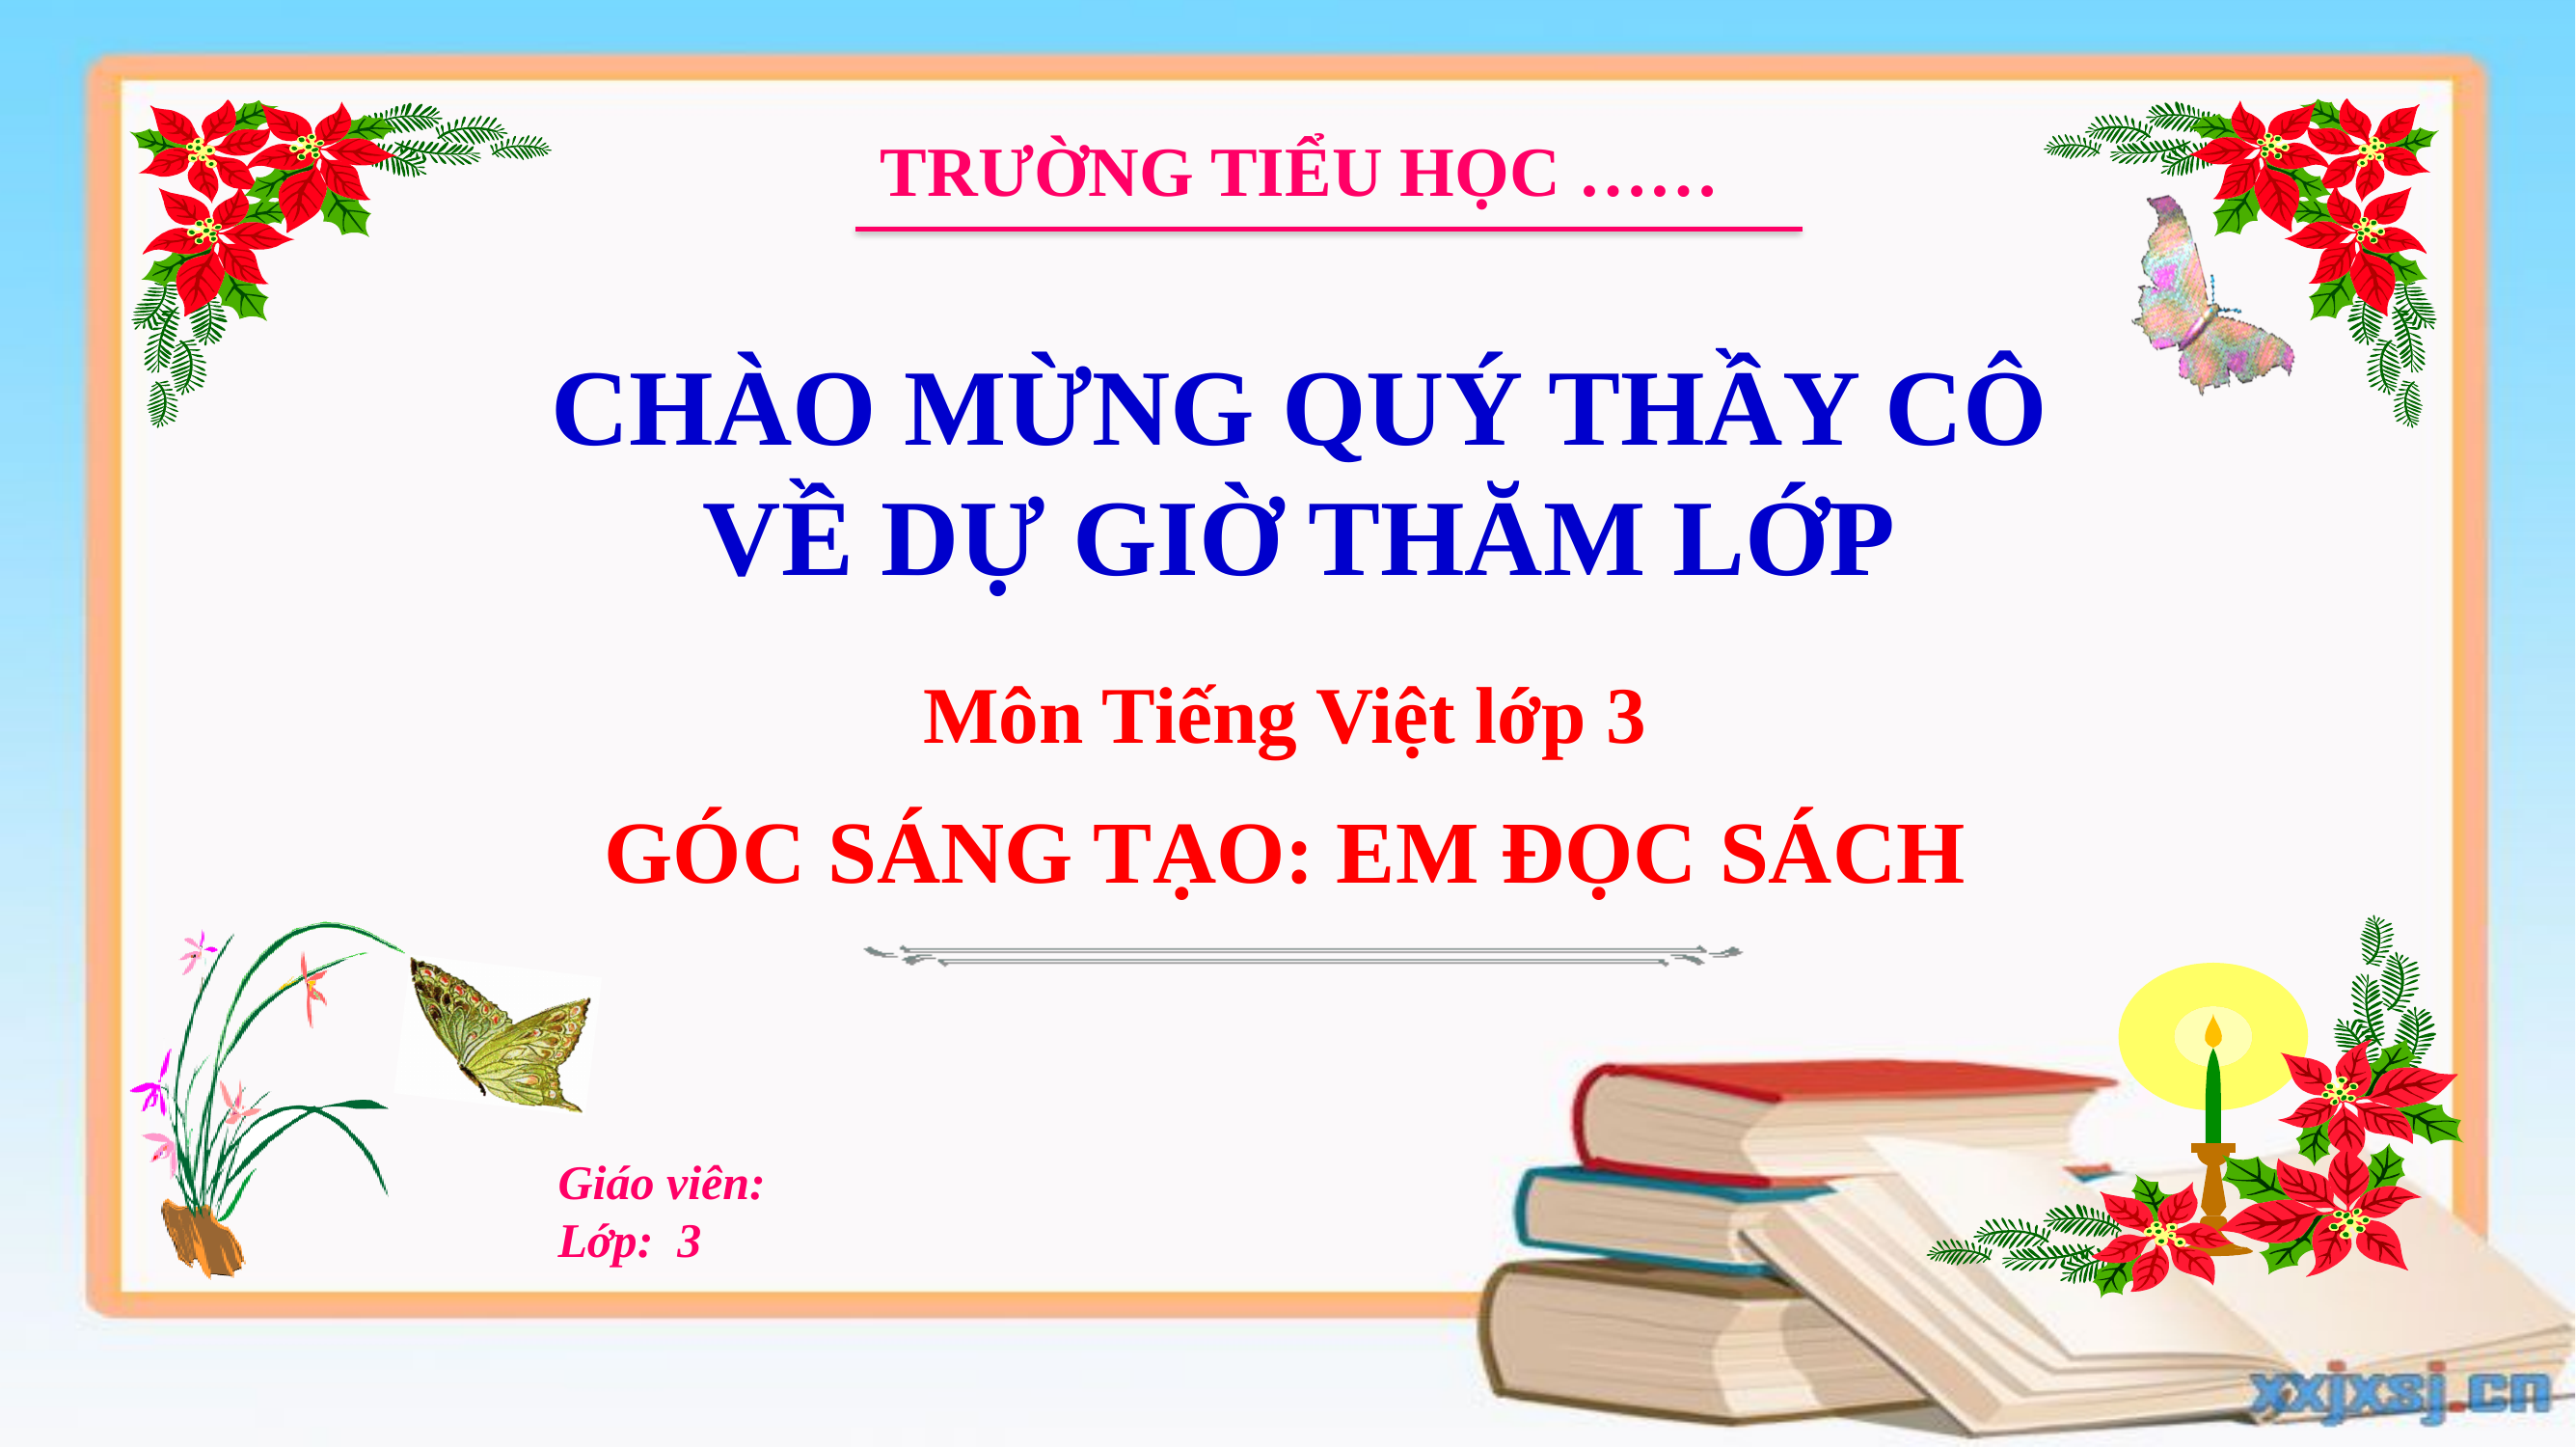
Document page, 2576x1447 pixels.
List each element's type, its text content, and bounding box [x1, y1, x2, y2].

text_box Môn Tiếng Việt lớp 3 GÓC SÁNG TẠO: EM ĐỌC SÁCH [227, 650, 2345, 913]
text_box CHÀO MỪNG QUÝ THẦY CÔ VỀ DỰ GIỜ THĂM LỚP [392, 325, 2208, 610]
picture [0, 0, 2576, 1447]
text_box Giáo viên: Lớp: 3 [534, 1139, 1480, 1278]
text_box TRƯỜNG TIỂU HỌC …… [510, 114, 2071, 222]
